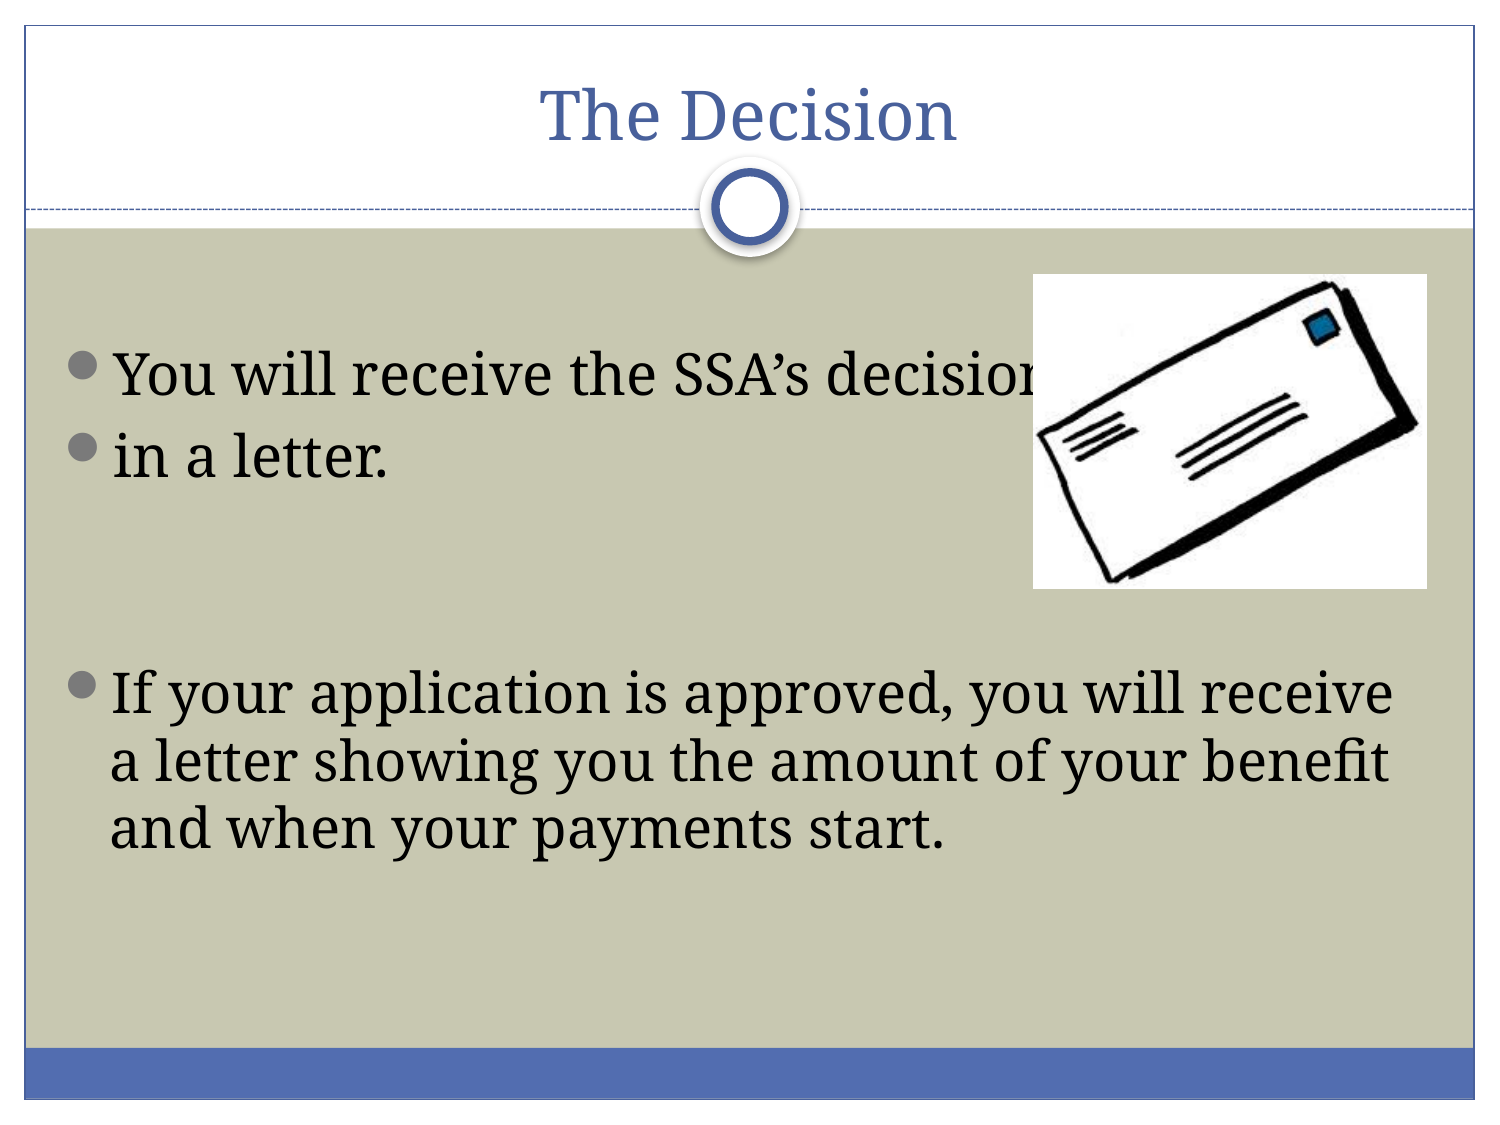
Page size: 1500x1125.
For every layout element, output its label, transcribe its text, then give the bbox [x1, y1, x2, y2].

picture [1033, 274, 1427, 590]
list You will receive the SSA’s decision in a letter. If your application is approved, you will receive a letter showing you the amount of your benefit and when your payments start. [49, 250, 1445, 1001]
title The Decision [49, 37, 1450, 162]
